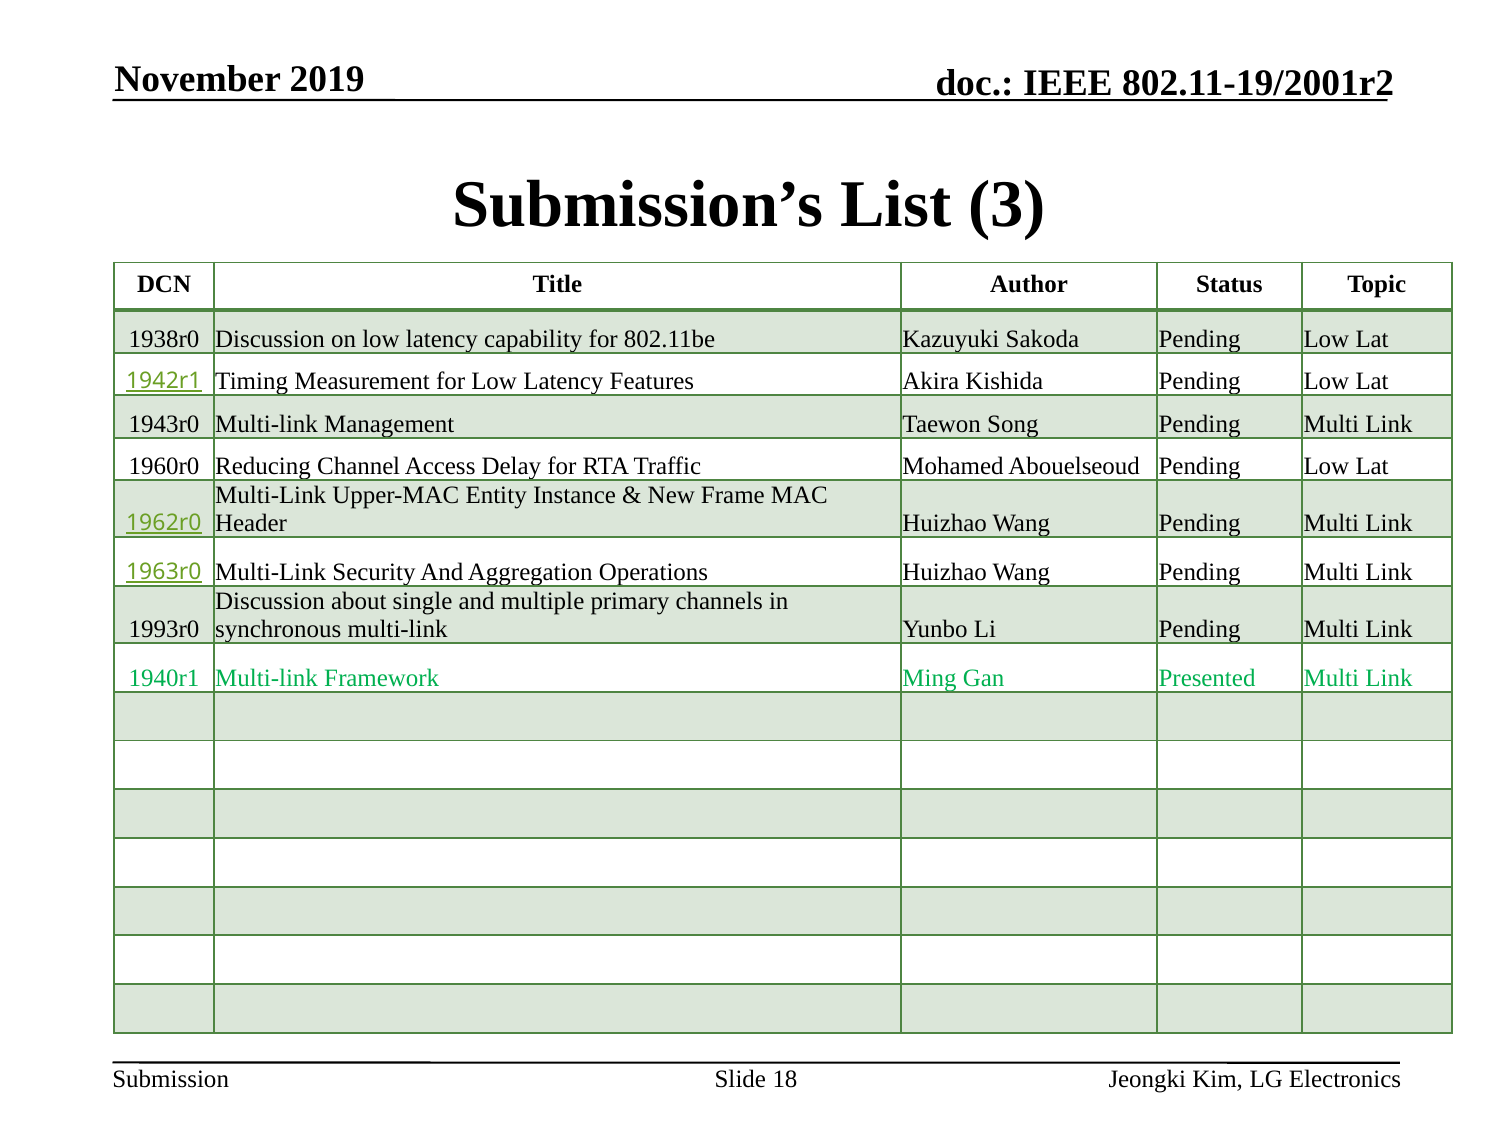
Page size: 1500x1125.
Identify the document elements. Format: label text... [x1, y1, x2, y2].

table_cell Pending [1158, 439, 1301, 479]
table_cell [902, 985, 1156, 1032]
table_cell Multi Link [1303, 538, 1451, 585]
table_header Author [902, 263, 1156, 308]
table_cell [1158, 741, 1301, 788]
table_cell [115, 936, 213, 983]
table_cell Multi-Link Upper-MAC Entity Instance & New Frame MAC Header [215, 481, 900, 536]
slide_number Slide 18 [712, 1061, 800, 1123]
table_cell Low Lat [1303, 354, 1451, 394]
table_cell 1940r1 [115, 644, 213, 691]
table_cell [115, 839, 213, 886]
table_cell Discussion about single and multiple primary channels in synchronous multi-link [215, 587, 900, 642]
table_cell [1158, 888, 1301, 934]
table_cell Reducing Channel Access Delay for RTA Traffic [215, 439, 900, 479]
table_cell Multi-link Management [215, 396, 900, 437]
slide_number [114, 54, 423, 100]
table_cell [902, 839, 1156, 886]
table_cell Kazuyuki Sakoda [902, 312, 1156, 352]
table_cell 1938r0 [115, 312, 213, 352]
table_cell [215, 790, 900, 837]
table_cell Ming Gan [902, 644, 1156, 691]
table_cell Akira Kishida [902, 354, 1156, 394]
table_cell [115, 985, 213, 1032]
table_cell Pending [1158, 312, 1301, 352]
table_cell [215, 985, 900, 1032]
table_cell [1303, 936, 1451, 983]
table_header Status [1158, 263, 1301, 308]
table_cell Multi Link [1303, 644, 1451, 691]
table_cell Pending [1158, 396, 1301, 437]
table_cell [902, 693, 1156, 740]
table_cell [215, 839, 900, 886]
table_cell Low Lat [1303, 439, 1451, 479]
table_cell 1942r1 [115, 354, 213, 394]
table_cell Multi-link Framework [215, 644, 900, 691]
table_header Topic [1303, 263, 1451, 308]
table_cell 1963r0 [115, 538, 213, 585]
table_cell Yunbo Li [902, 587, 1156, 642]
table_header Title [215, 263, 900, 308]
table_cell Low Lat [1303, 312, 1451, 352]
table_cell [115, 693, 213, 740]
table_cell [902, 888, 1156, 934]
table_cell [1303, 790, 1451, 837]
table_cell 1943r0 [115, 396, 213, 437]
table_cell 1962r0 [115, 481, 213, 536]
table_cell [1158, 839, 1301, 886]
table_cell Presented [1158, 644, 1301, 691]
table_cell [1303, 888, 1451, 934]
table_cell 1993r0 [115, 587, 213, 642]
table_cell Pending [1158, 354, 1301, 394]
table_cell [1158, 693, 1301, 740]
table_cell [1158, 936, 1301, 983]
table_cell Discussion on low latency capability for 802.11be [215, 312, 900, 352]
table_cell Mohamed Abouelseoud [902, 439, 1156, 479]
table_cell [902, 790, 1156, 837]
table_cell [902, 936, 1156, 983]
table_cell [1303, 985, 1451, 1032]
table_cell [215, 741, 900, 788]
table_cell Timing Measurement for Low Latency Features [215, 354, 900, 394]
table_cell [115, 790, 213, 837]
table_cell Taewon Song [902, 396, 1156, 437]
table_cell [1303, 693, 1451, 740]
table_cell [115, 888, 213, 934]
title Submission’s List (3) [112, 112, 1388, 288]
table_cell Huizhao Wang [902, 481, 1156, 536]
table_cell Multi Link [1303, 481, 1451, 536]
table_cell Huizhao Wang [902, 538, 1156, 585]
table_cell [1158, 985, 1301, 1032]
table_cell [215, 888, 900, 934]
table_cell [1158, 790, 1301, 837]
table_cell [115, 741, 213, 788]
table_cell [1303, 741, 1451, 788]
table_cell [902, 741, 1156, 788]
table_cell [1303, 839, 1451, 886]
table_cell Multi Link [1303, 587, 1451, 642]
table_cell Multi-Link Security And Aggregation Operations [215, 538, 900, 585]
table_header DCN [115, 263, 213, 308]
table_cell [215, 936, 900, 983]
table_cell [215, 693, 900, 740]
footer Jeongki Kim, LG Electronics [878, 1061, 1402, 1093]
table_cell Pending [1158, 587, 1301, 642]
table_cell Multi Link [1303, 396, 1451, 437]
table_cell 1960r0 [115, 439, 213, 479]
table_cell Pending [1158, 481, 1301, 536]
table_cell Pending [1158, 538, 1301, 585]
